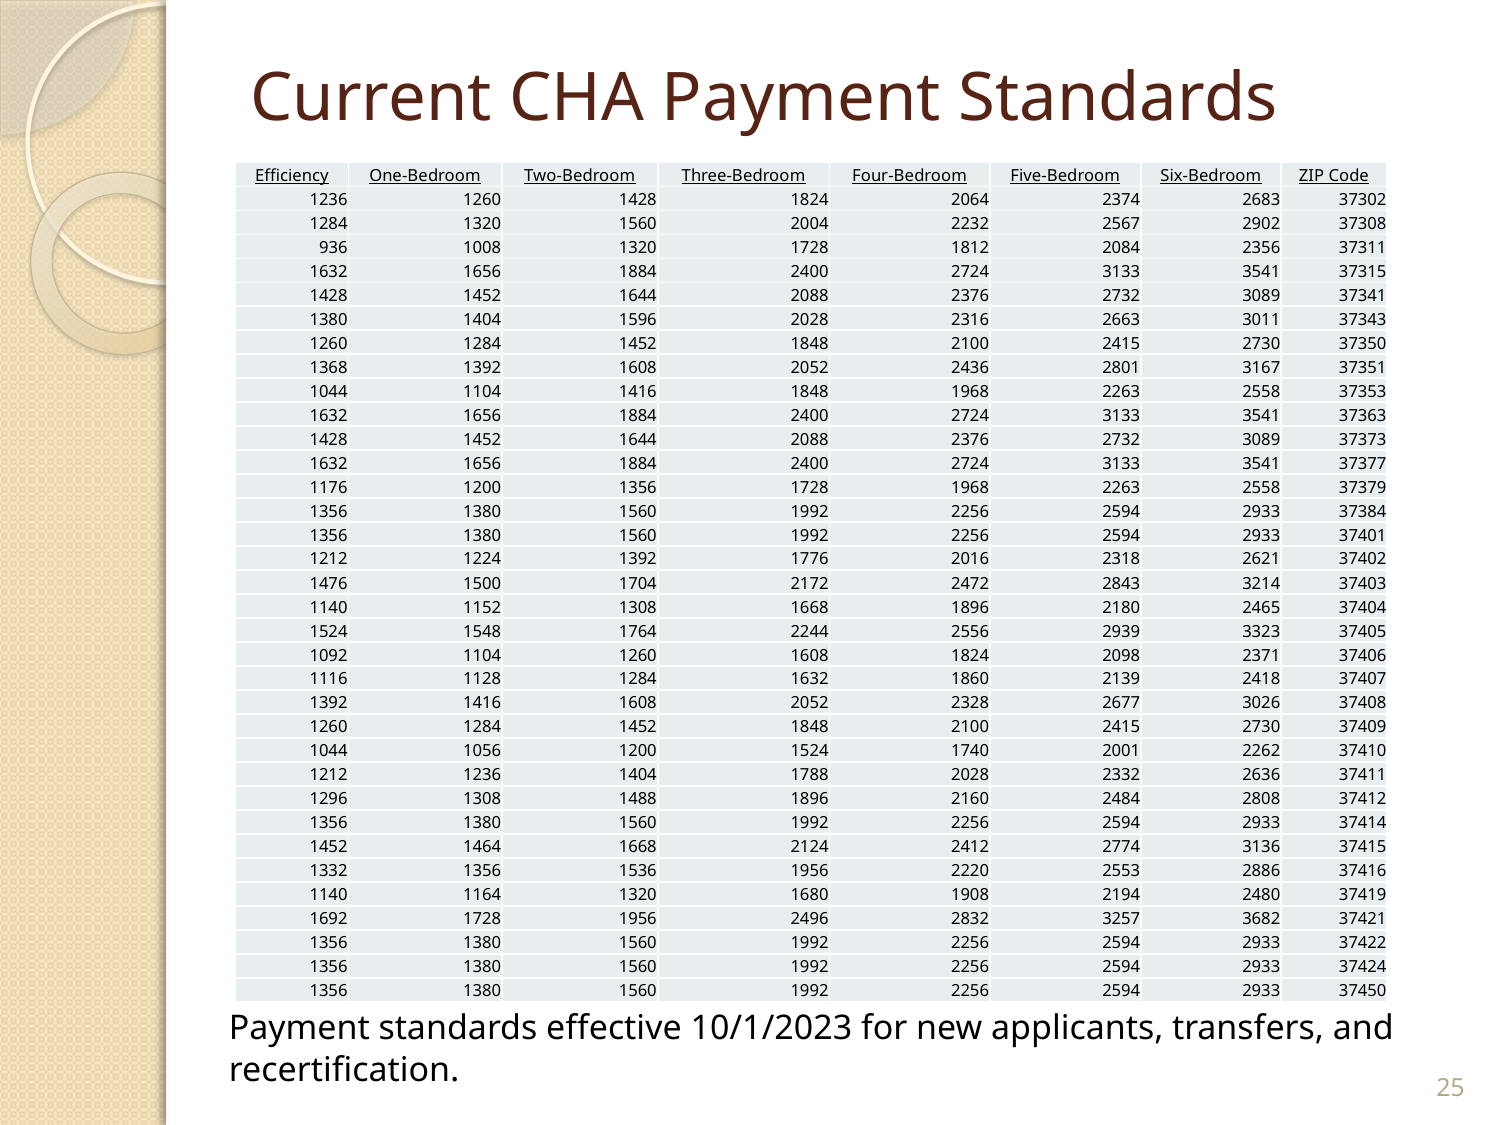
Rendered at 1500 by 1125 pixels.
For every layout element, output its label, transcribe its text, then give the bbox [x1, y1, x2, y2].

table_cell 37308 [1282, 211, 1386, 234]
table_cell 1104 [349, 643, 501, 665]
table_cell 3682 [1142, 907, 1280, 929]
table_cell 1848 [659, 379, 829, 401]
table_cell 37424 [1282, 955, 1386, 977]
table_cell 1668 [503, 835, 657, 857]
table_cell 3167 [1142, 355, 1280, 377]
table_cell 1668 [659, 595, 829, 617]
table_cell 1416 [349, 691, 501, 713]
table_cell 2100 [830, 331, 989, 353]
table_cell 1452 [349, 427, 501, 449]
table_cell 2400 [659, 451, 829, 473]
table_cell 1500 [349, 571, 501, 593]
table_cell 2724 [830, 259, 989, 282]
table_cell 2594 [991, 955, 1140, 977]
table_cell 2567 [991, 211, 1140, 234]
table_cell 2316 [830, 307, 989, 329]
table_cell 3541 [1142, 403, 1280, 425]
table_cell 37403 [1282, 571, 1386, 593]
table_cell 1044 [236, 739, 348, 761]
table_cell 1404 [349, 307, 501, 329]
title Current CHA Payment Standards [235, 24, 1466, 163]
table_cell 2374 [991, 187, 1140, 210]
table_cell 37377 [1282, 451, 1386, 473]
table_cell 1524 [659, 739, 829, 761]
table_cell 1632 [236, 403, 348, 425]
table_cell 2172 [659, 571, 829, 593]
table_cell 2415 [991, 715, 1140, 737]
table_cell 37351 [1282, 355, 1386, 377]
table_cell 2933 [1142, 955, 1280, 977]
table_cell 1332 [236, 859, 348, 881]
table_cell 1260 [236, 715, 348, 737]
table_cell 2484 [991, 787, 1140, 809]
table_cell 1356 [236, 931, 348, 953]
table_cell 1740 [830, 739, 989, 761]
table_cell 1560 [503, 499, 657, 521]
table_cell 1296 [236, 787, 348, 809]
table_cell 1260 [503, 643, 657, 665]
table_cell 2801 [991, 355, 1140, 377]
table_cell 1308 [349, 787, 501, 809]
table_cell 1356 [236, 811, 348, 833]
table_cell 2160 [830, 787, 989, 809]
table_cell 2088 [659, 427, 829, 449]
table_cell 2558 [1142, 379, 1280, 401]
table_cell 1428 [236, 427, 348, 449]
table_cell 1224 [349, 547, 501, 569]
table_cell 2843 [991, 571, 1140, 593]
table_cell 2465 [1142, 595, 1280, 617]
table_cell 37350 [1282, 331, 1386, 353]
table_cell 1536 [503, 859, 657, 881]
table_cell 37422 [1282, 931, 1386, 953]
table_cell 2636 [1142, 763, 1280, 785]
table_cell 1548 [349, 619, 501, 641]
table_cell 2052 [659, 691, 829, 713]
table_cell 37421 [1282, 907, 1386, 929]
table_cell 1632 [659, 667, 829, 689]
table_cell 1116 [236, 667, 348, 689]
table_cell 2371 [1142, 643, 1280, 665]
table_cell 37302 [1282, 187, 1386, 210]
table_cell 1236 [236, 187, 348, 210]
table_cell 37409 [1282, 715, 1386, 737]
table_cell 1176 [236, 475, 348, 497]
table_cell 2621 [1142, 547, 1280, 569]
table_cell 2939 [991, 619, 1140, 641]
table_cell 3541 [1142, 451, 1280, 473]
table_cell 37411 [1282, 763, 1386, 785]
table_cell 1380 [349, 955, 501, 977]
table_cell 2774 [991, 835, 1140, 857]
table_cell 1992 [659, 811, 829, 833]
table_cell 3026 [1142, 691, 1280, 713]
table_cell 37415 [1282, 835, 1386, 857]
table_cell 3089 [1142, 283, 1280, 305]
table_cell 2808 [1142, 787, 1280, 809]
table_cell 2594 [991, 523, 1140, 545]
table_cell 1008 [349, 235, 501, 258]
table_cell 37343 [1282, 307, 1386, 329]
table_cell 2220 [830, 859, 989, 881]
table_cell 2933 [1142, 499, 1280, 521]
table_cell 2933 [1142, 979, 1280, 1001]
table_cell 2124 [659, 835, 829, 857]
table_cell 2256 [830, 499, 989, 521]
table_cell 2332 [991, 763, 1140, 785]
table_cell 2400 [659, 259, 829, 282]
table_cell 2194 [991, 883, 1140, 905]
table_cell 3257 [991, 907, 1140, 929]
table_cell 1380 [349, 523, 501, 545]
table_cell 2256 [830, 979, 989, 1001]
table_cell 1380 [349, 931, 501, 953]
table_cell 2496 [659, 907, 829, 929]
table_cell 1356 [349, 859, 501, 881]
table_header One-Bedroom [349, 163, 501, 186]
table_cell 3133 [991, 403, 1140, 425]
table_cell 2100 [830, 715, 989, 737]
table_cell 1284 [349, 331, 501, 353]
table_cell 2436 [830, 355, 989, 377]
table_cell 1476 [236, 571, 348, 593]
table_cell 37408 [1282, 691, 1386, 713]
table_cell 2139 [991, 667, 1140, 689]
table_header Six-Bedroom [1142, 163, 1280, 186]
table_cell 2263 [991, 475, 1140, 497]
table_cell 1356 [236, 523, 348, 545]
table_cell 1656 [349, 259, 501, 282]
table_cell 1056 [349, 739, 501, 761]
table_cell 2376 [830, 283, 989, 305]
table_cell 37379 [1282, 475, 1386, 497]
table_cell 3011 [1142, 307, 1280, 329]
table_cell 1308 [503, 595, 657, 617]
table_header Three-Bedroom [659, 163, 829, 186]
table_cell 1680 [659, 883, 829, 905]
table_cell 3133 [991, 259, 1140, 282]
table_cell 2724 [830, 451, 989, 473]
table_cell 1392 [236, 691, 348, 713]
table_cell 2663 [991, 307, 1140, 329]
table_cell 2886 [1142, 859, 1280, 881]
table_cell 3136 [1142, 835, 1280, 857]
table_cell 1812 [830, 235, 989, 258]
table_cell 2418 [1142, 667, 1280, 689]
table_cell 1884 [503, 451, 657, 473]
table_cell 1644 [503, 283, 657, 305]
table_cell 1212 [236, 763, 348, 785]
table_cell 1212 [236, 547, 348, 569]
table_cell 1488 [503, 787, 657, 809]
table_cell 1236 [349, 763, 501, 785]
table_cell 1152 [349, 595, 501, 617]
table_cell 2902 [1142, 211, 1280, 234]
table_cell 1884 [503, 259, 657, 282]
table_cell 1848 [659, 331, 829, 353]
table_cell 1356 [236, 955, 348, 977]
list Payment standards effective 10/1/2023 for new applicants, transfers, and recertification. [200, 200, 1466, 1113]
table_cell 2730 [1142, 715, 1280, 737]
table_cell 1200 [503, 739, 657, 761]
slide_number 25 [1413, 1034, 1488, 1113]
table_cell 1992 [659, 931, 829, 953]
table_cell 1284 [349, 715, 501, 737]
table_cell 2052 [659, 355, 829, 377]
table_cell 1860 [830, 667, 989, 689]
table_cell 37412 [1282, 787, 1386, 809]
table_cell 1200 [349, 475, 501, 497]
table_cell 2732 [991, 283, 1140, 305]
table_cell 1788 [659, 763, 829, 785]
table_cell 1560 [503, 523, 657, 545]
table_cell 3133 [991, 451, 1140, 473]
table_header Five-Bedroom [991, 163, 1140, 186]
table_cell 2318 [991, 547, 1140, 569]
table_cell 37406 [1282, 643, 1386, 665]
table_cell 37407 [1282, 667, 1386, 689]
table_cell 2933 [1142, 931, 1280, 953]
table_cell 2832 [830, 907, 989, 929]
table_cell 1128 [349, 667, 501, 689]
table_cell 2594 [991, 931, 1140, 953]
table_cell 2415 [991, 331, 1140, 353]
table_cell 1428 [503, 187, 657, 210]
table_cell 2328 [830, 691, 989, 713]
table_cell 2594 [991, 979, 1140, 1001]
table_cell 2376 [830, 427, 989, 449]
table_cell 37401 [1282, 523, 1386, 545]
table_cell 37373 [1282, 427, 1386, 449]
table_cell 37353 [1282, 379, 1386, 401]
table_cell 1140 [236, 595, 348, 617]
table_cell 1560 [503, 979, 657, 1001]
table_cell 2556 [830, 619, 989, 641]
table_cell 2594 [991, 499, 1140, 521]
table_cell 2594 [991, 811, 1140, 833]
table_cell 1560 [503, 955, 657, 977]
table_cell 1452 [349, 283, 501, 305]
table_cell 1896 [659, 787, 829, 809]
table_cell 2472 [830, 571, 989, 593]
table_cell 37384 [1282, 499, 1386, 521]
table_cell 1992 [659, 523, 829, 545]
table_cell 1284 [503, 667, 657, 689]
table_header Two-Bedroom [503, 163, 657, 186]
table_cell 2028 [659, 307, 829, 329]
table_cell 1656 [349, 451, 501, 473]
table_cell 1380 [349, 499, 501, 521]
table_cell 1164 [349, 883, 501, 905]
table_cell 2256 [830, 523, 989, 545]
table_cell 1596 [503, 307, 657, 329]
table_cell 2558 [1142, 475, 1280, 497]
table_cell 1260 [349, 187, 501, 210]
table_cell 37450 [1282, 979, 1386, 1001]
table_cell 37405 [1282, 619, 1386, 641]
table_cell 1824 [830, 643, 989, 665]
table_cell 2256 [830, 955, 989, 977]
table_cell 2683 [1142, 187, 1280, 210]
table_cell 2256 [830, 811, 989, 833]
table_cell 936 [236, 235, 348, 258]
table_cell 1884 [503, 403, 657, 425]
table_cell 2084 [991, 235, 1140, 258]
table_cell 1692 [236, 907, 348, 929]
table_cell 1320 [349, 211, 501, 234]
table_cell 1968 [830, 379, 989, 401]
table_cell 1728 [349, 907, 501, 929]
table_cell 37410 [1282, 739, 1386, 761]
table_cell 3541 [1142, 259, 1280, 282]
table_cell 1356 [503, 475, 657, 497]
table_cell 1632 [236, 451, 348, 473]
table_cell 2180 [991, 595, 1140, 617]
table_cell 1452 [236, 835, 348, 857]
table_cell 1632 [236, 259, 348, 282]
table_cell 1140 [236, 883, 348, 905]
table_cell 1608 [503, 691, 657, 713]
table_cell 1092 [236, 643, 348, 665]
table_cell 2356 [1142, 235, 1280, 258]
table_cell 37419 [1282, 883, 1386, 905]
table_cell 2933 [1142, 811, 1280, 833]
table_cell 2553 [991, 859, 1140, 881]
table_cell 37416 [1282, 859, 1386, 881]
table_cell 1908 [830, 883, 989, 905]
table_cell 37311 [1282, 235, 1386, 258]
table_cell 1044 [236, 379, 348, 401]
table_cell 1380 [236, 307, 348, 329]
table_cell 2244 [659, 619, 829, 641]
table_cell 37341 [1282, 283, 1386, 305]
table_cell 1560 [503, 211, 657, 234]
table_cell 2098 [991, 643, 1140, 665]
table_cell 2724 [830, 403, 989, 425]
table_cell 2933 [1142, 523, 1280, 545]
table_cell 2263 [991, 379, 1140, 401]
table_cell 1992 [659, 979, 829, 1001]
table_cell 1416 [503, 379, 657, 401]
table_cell 1956 [503, 907, 657, 929]
table_cell 1368 [236, 355, 348, 377]
table_cell 1392 [349, 355, 501, 377]
table_cell 1464 [349, 835, 501, 857]
table_cell 2730 [1142, 331, 1280, 353]
table_cell 37363 [1282, 403, 1386, 425]
table_cell 1428 [236, 283, 348, 305]
table_cell 37402 [1282, 547, 1386, 569]
table_cell 2028 [830, 763, 989, 785]
table_cell 1404 [503, 763, 657, 785]
table_cell 1656 [349, 403, 501, 425]
table_header Efficiency [236, 163, 348, 186]
table_cell 1320 [503, 235, 657, 258]
table_cell 1104 [349, 379, 501, 401]
table_cell 1380 [349, 979, 501, 1001]
table_cell 1896 [830, 595, 989, 617]
table_cell 37404 [1282, 595, 1386, 617]
table_cell 1764 [503, 619, 657, 641]
table_cell 1608 [503, 355, 657, 377]
table_cell 2232 [830, 211, 989, 234]
table_cell 1356 [236, 979, 348, 1001]
table_cell 2262 [1142, 739, 1280, 761]
table_cell 1968 [830, 475, 989, 497]
table_cell 1452 [503, 715, 657, 737]
table_cell 37315 [1282, 259, 1386, 282]
table_cell 1560 [503, 811, 657, 833]
table_cell 1776 [659, 547, 829, 569]
table_cell 2732 [991, 427, 1140, 449]
table_cell 1644 [503, 427, 657, 449]
table_cell 2677 [991, 691, 1140, 713]
table_cell 2256 [830, 931, 989, 953]
table_cell 1260 [236, 331, 348, 353]
table_cell 1452 [503, 331, 657, 353]
table_cell 3214 [1142, 571, 1280, 593]
table_cell 2064 [830, 187, 989, 210]
table_cell 2412 [830, 835, 989, 857]
table_cell 1728 [659, 475, 829, 497]
table_cell 1320 [503, 883, 657, 905]
table_cell 3323 [1142, 619, 1280, 641]
table_cell 3089 [1142, 427, 1280, 449]
table_cell 2088 [659, 283, 829, 305]
table_header Four-Bedroom [830, 163, 989, 186]
table_cell 1524 [236, 619, 348, 641]
table_cell 1956 [659, 859, 829, 881]
table_cell 37414 [1282, 811, 1386, 833]
table_cell 1728 [659, 235, 829, 258]
table_cell 1356 [236, 499, 348, 521]
table_cell 1560 [503, 931, 657, 953]
table_cell 2016 [830, 547, 989, 569]
table_header ZIP Code [1282, 163, 1386, 186]
table_cell 2480 [1142, 883, 1280, 905]
table_cell 1848 [659, 715, 829, 737]
table_cell 2001 [991, 739, 1140, 761]
table_cell 2400 [659, 403, 829, 425]
table_cell 1392 [503, 547, 657, 569]
table_cell 1380 [349, 811, 501, 833]
table_cell 1284 [236, 211, 348, 234]
table_cell 1704 [503, 571, 657, 593]
table_cell 2004 [659, 211, 829, 234]
table_cell 1824 [659, 187, 829, 210]
table_cell 1608 [659, 643, 829, 665]
table_cell 1992 [659, 955, 829, 977]
table_cell 1992 [659, 499, 829, 521]
